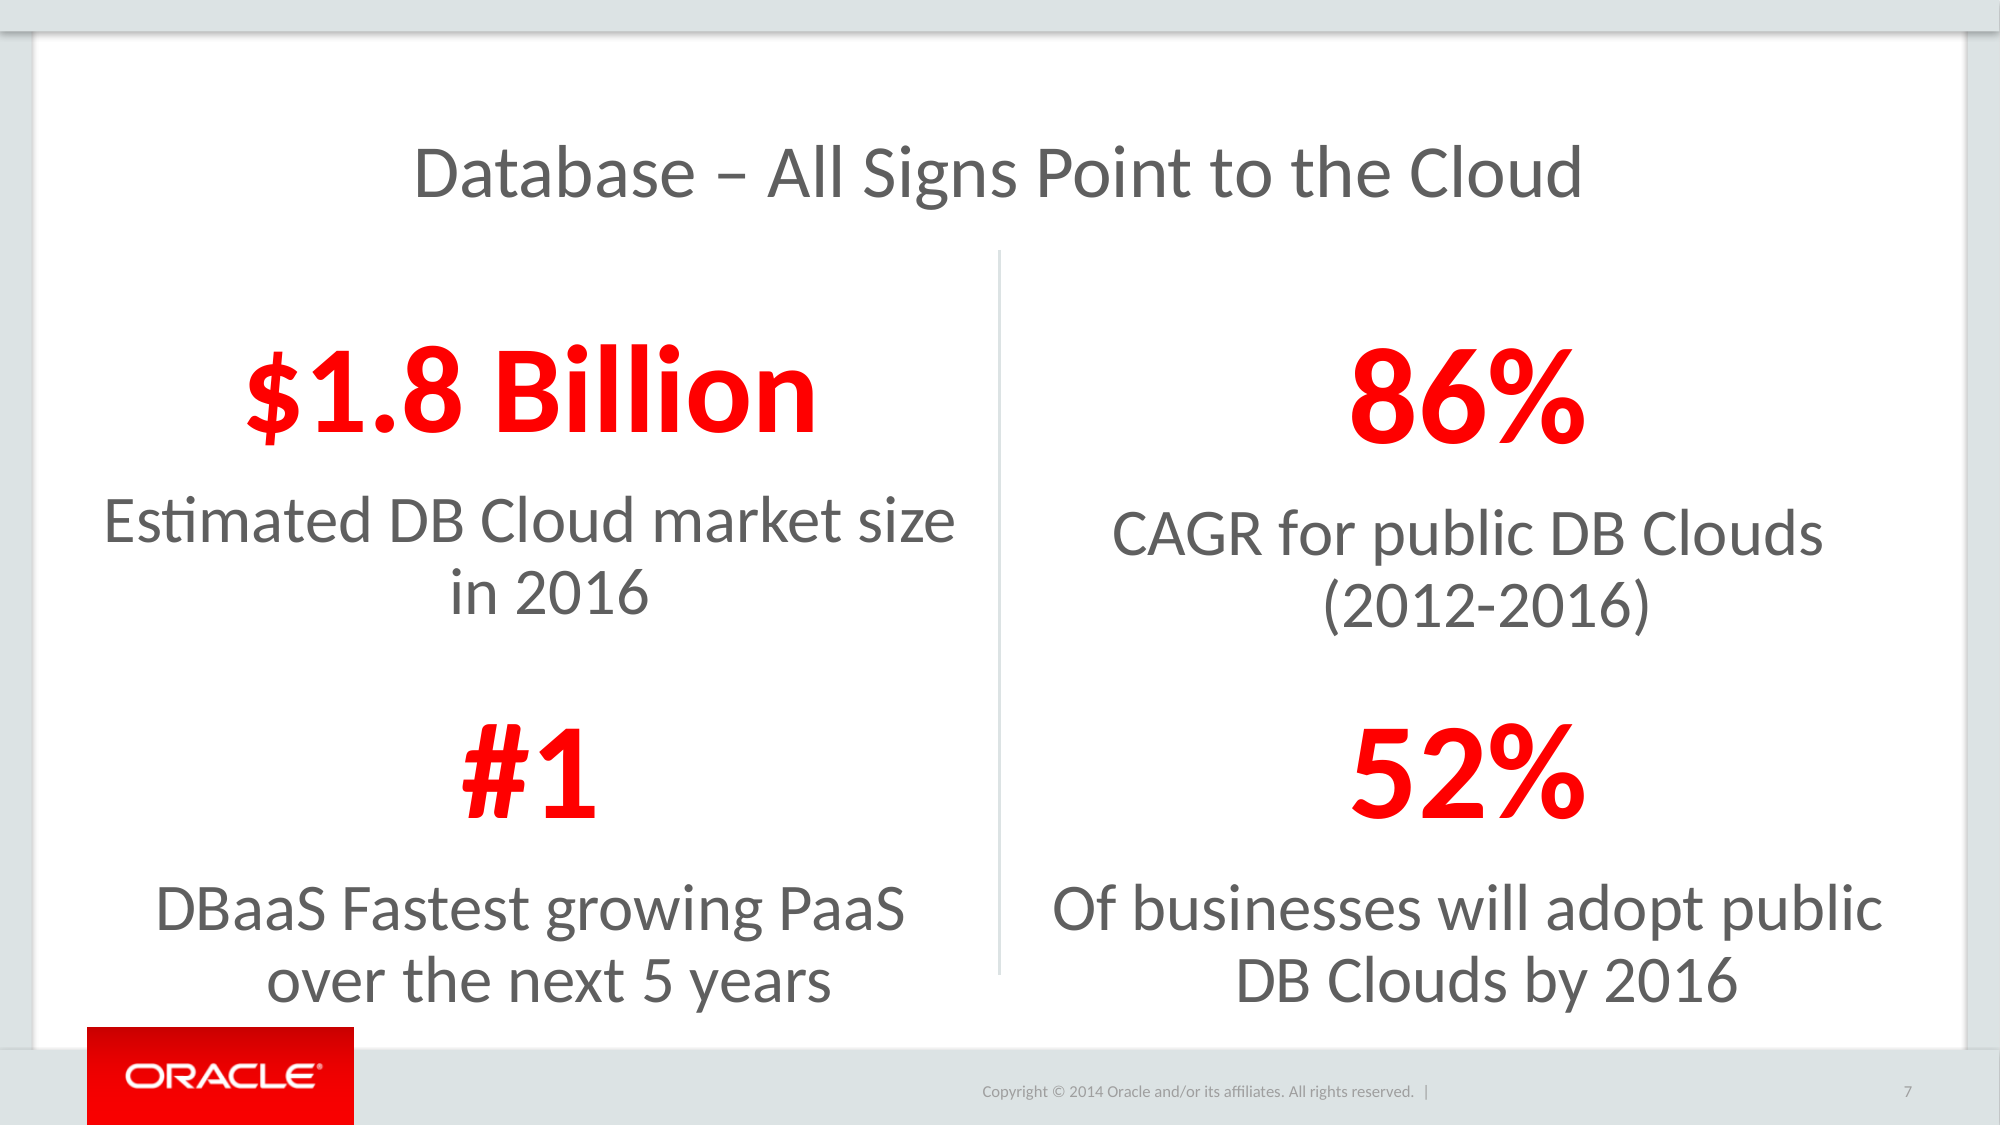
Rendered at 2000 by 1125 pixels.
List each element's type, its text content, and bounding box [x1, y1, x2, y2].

picture [87, 1027, 354, 1125]
slide_number 7 [1849, 1075, 1913, 1106]
list 52% Of businesses will adopt public DB Clouds by 2016 [1024, 624, 1913, 975]
list 86% CAGR for public DB Clouds (2012-2016) [1024, 249, 1913, 600]
title Database – All Signs Point to the Cloud [87, 66, 1913, 213]
list #1 DBaaS Fastest growing PaaS over the next 5 years [87, 624, 975, 975]
list $1.8 Billion Estimated DB Cloud market size in 2016 [87, 249, 975, 600]
